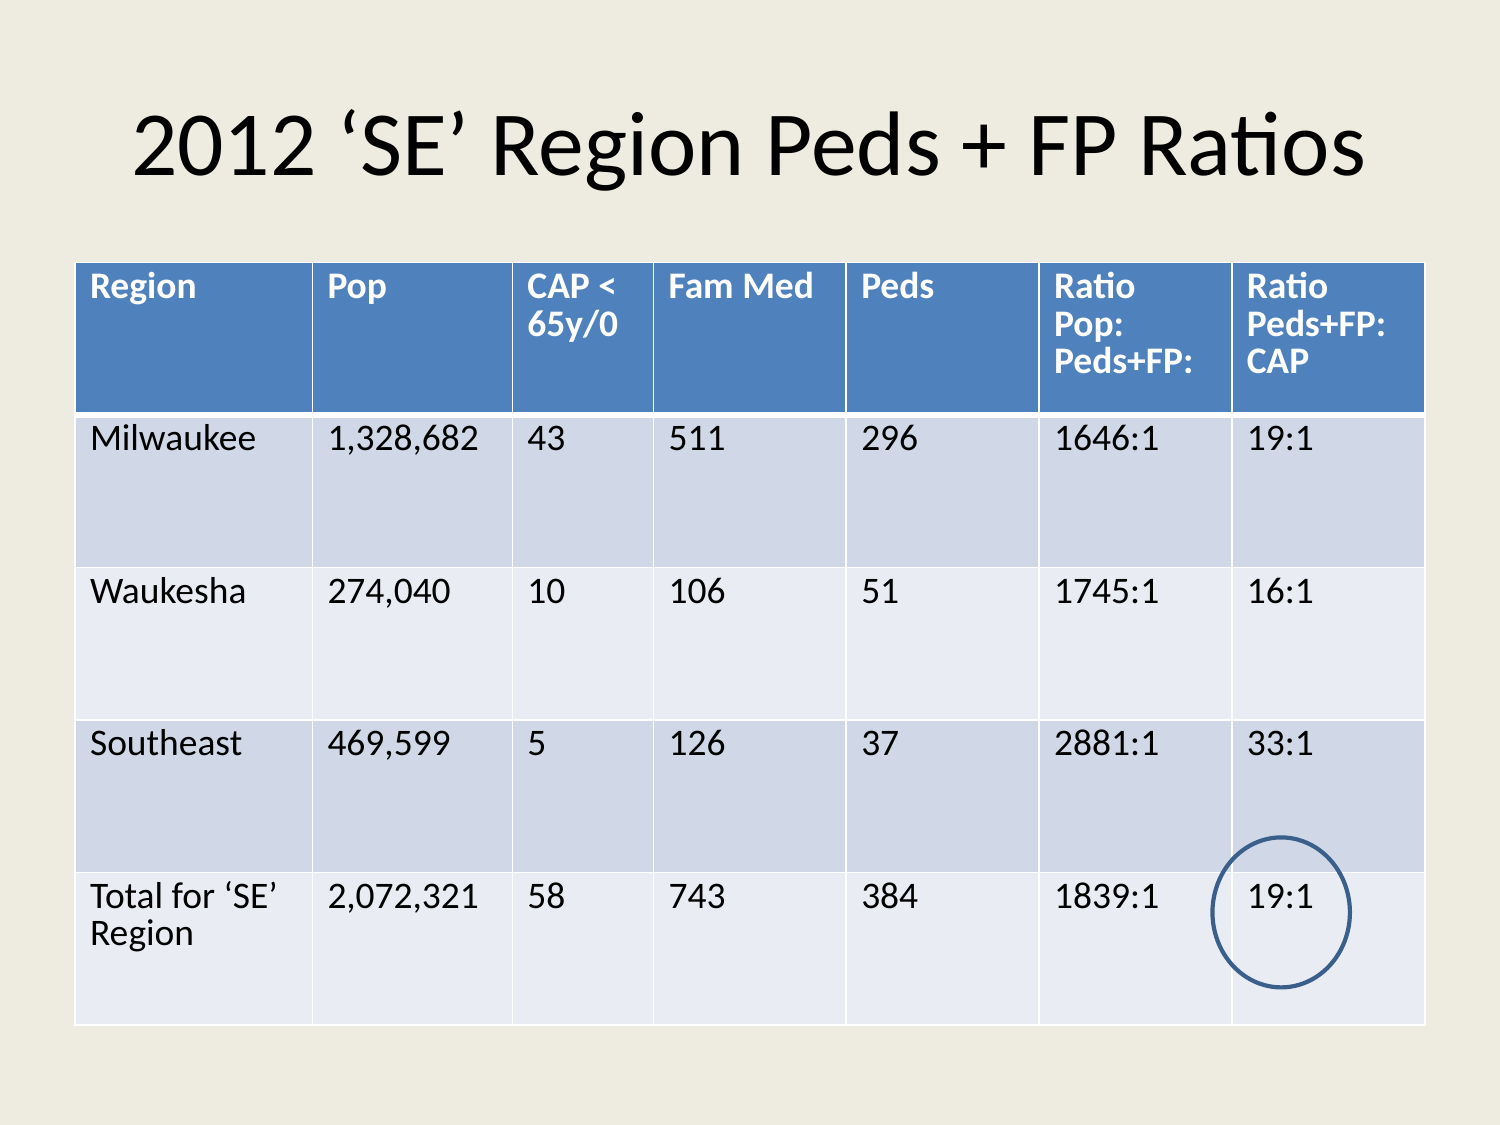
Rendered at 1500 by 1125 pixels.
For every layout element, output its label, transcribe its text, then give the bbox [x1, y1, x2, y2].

title 2012 ‘SE’ Region Peds + FP Ratios [75, 45, 1425, 233]
table_cell 1839:1 [1040, 873, 1231, 1024]
table_cell 384 [847, 873, 1038, 1024]
table_cell Waukesha [76, 568, 312, 719]
table_header Ratio Pop: Peds+FP: [1040, 263, 1231, 412]
table_cell 51 [847, 568, 1038, 719]
table_cell 5 [513, 721, 653, 872]
table_cell 33:1 [1233, 721, 1424, 872]
table_cell 43 [513, 418, 653, 567]
table_header Pop [313, 263, 512, 412]
text_box [1210, 835, 1353, 990]
table_header Fam Med [654, 263, 845, 412]
table_cell 1646:1 [1040, 418, 1231, 567]
table_cell 19:1 [1233, 873, 1424, 1024]
table_cell Total for ‘SE’ Region [76, 873, 312, 1024]
table_cell 1,328,682 [313, 418, 512, 567]
table_cell 126 [654, 721, 845, 872]
table_cell 16:1 [1233, 568, 1424, 719]
table_cell 511 [654, 418, 845, 567]
table_cell 37 [847, 721, 1038, 872]
table_cell 469,599 [313, 721, 512, 872]
table_cell 274,040 [313, 568, 512, 719]
table_cell 10 [513, 568, 653, 719]
table_cell 106 [654, 568, 845, 719]
table_header CAP < 65y/0 [513, 263, 653, 412]
table_cell Southeast [76, 721, 312, 872]
table_cell 296 [847, 418, 1038, 567]
table_cell 19:1 [1233, 418, 1424, 567]
table_cell 58 [513, 873, 653, 1024]
table_cell 2881:1 [1040, 721, 1231, 872]
table_cell 1745:1 [1040, 568, 1231, 719]
table_cell 743 [654, 873, 845, 1024]
table_cell Milwaukee [76, 418, 312, 567]
table_cell 2,072,321 [313, 873, 512, 1024]
table_header Peds [847, 263, 1038, 412]
table_header Region [76, 263, 312, 412]
table_header Ratio Peds+FP: CAP [1233, 263, 1424, 412]
